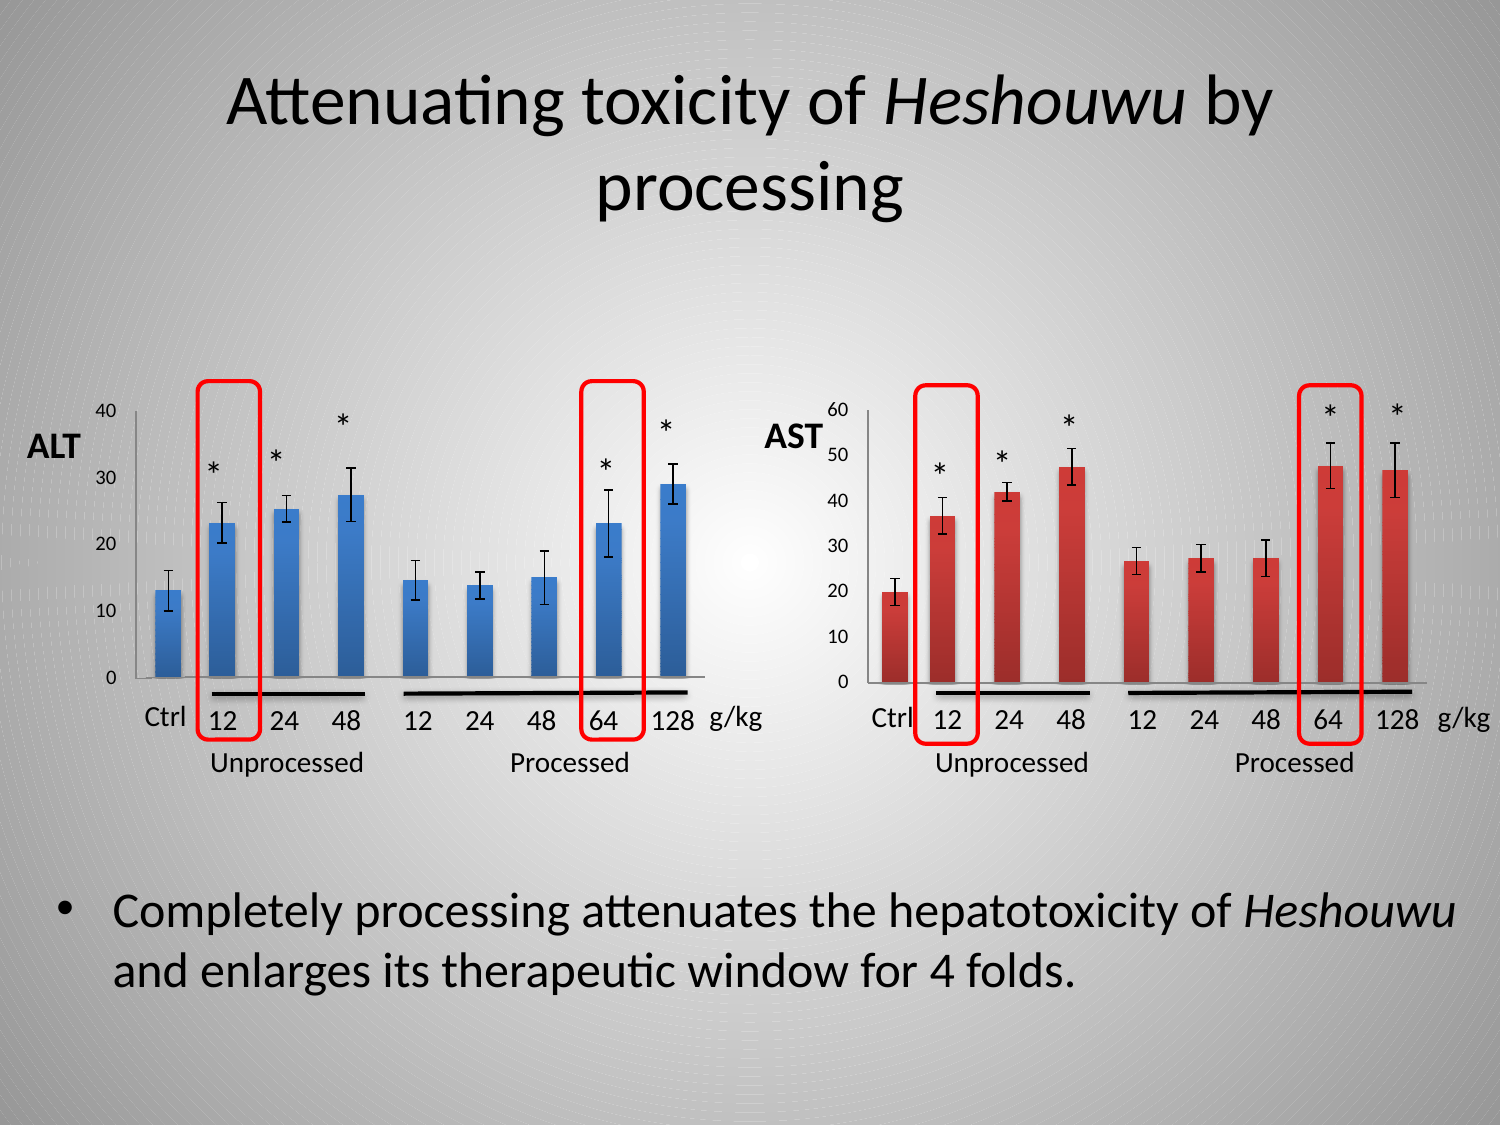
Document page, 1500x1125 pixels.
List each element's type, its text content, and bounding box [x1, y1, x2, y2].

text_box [782, 385, 1500, 787]
title Attenuating toxicity of Heshouwu by processing [75, 45, 1425, 233]
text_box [20, 382, 779, 788]
list Completely processing attenuates the hepatotoxicity of Heshouwu and enlarges its therapeutic window for 4 folds. [41, 869, 1500, 1082]
